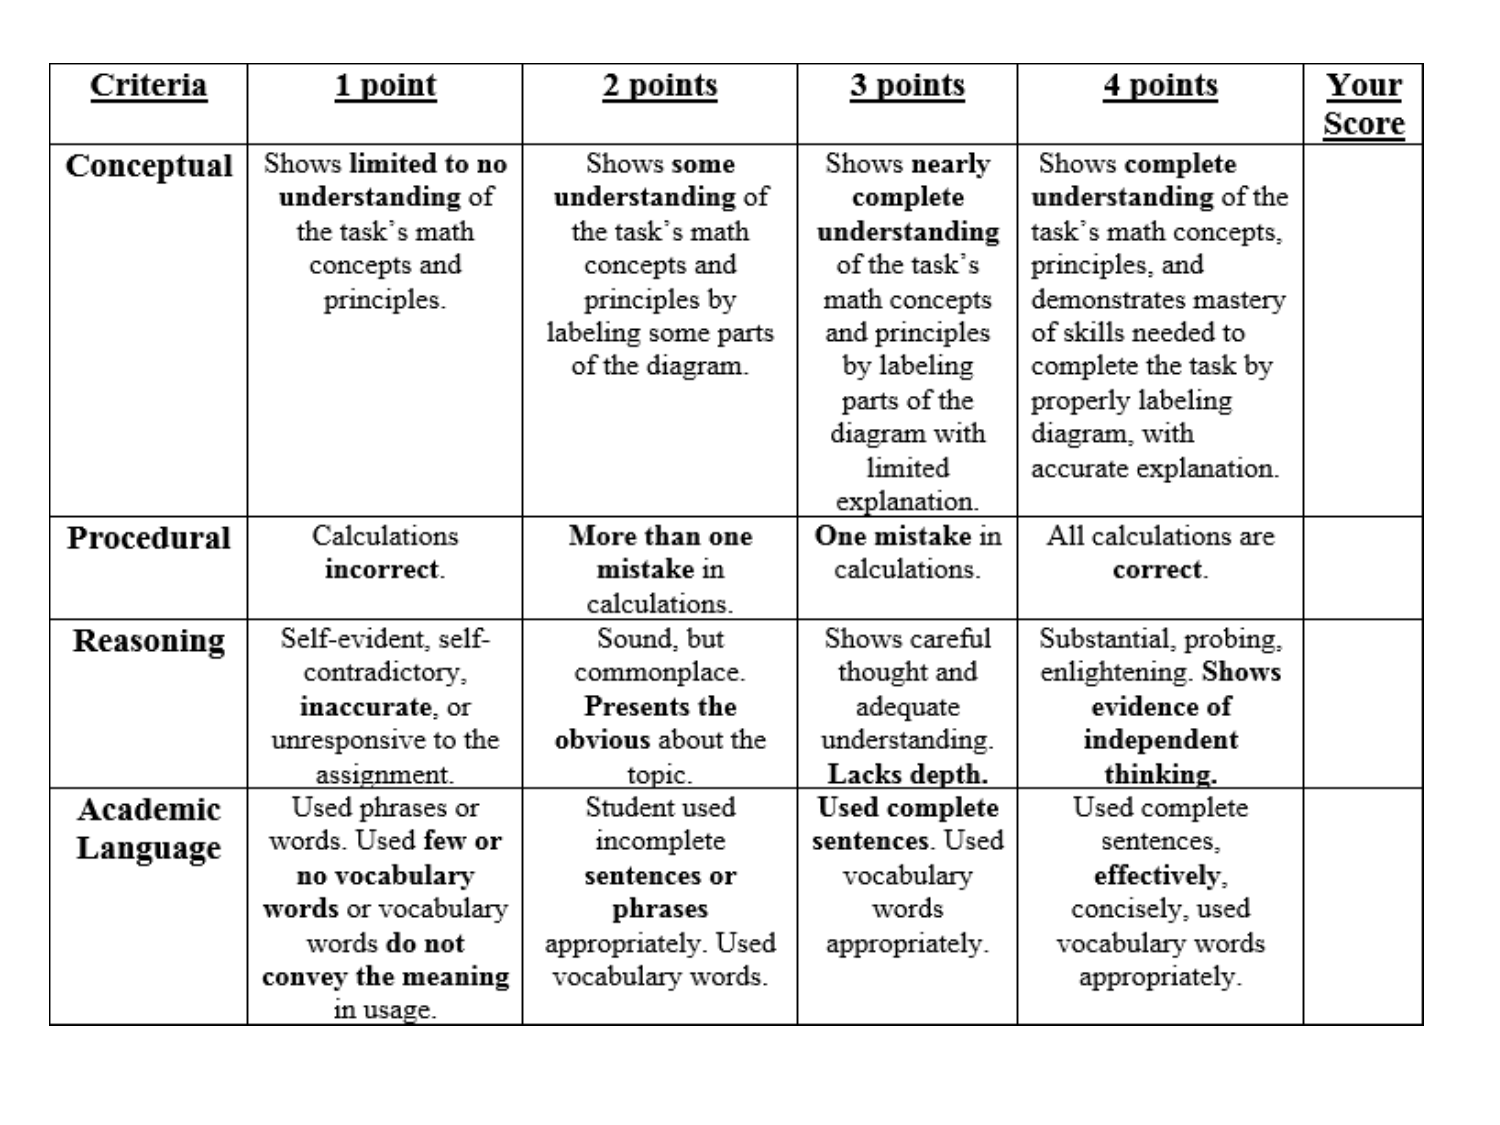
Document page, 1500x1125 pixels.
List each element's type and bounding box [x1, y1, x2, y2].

picture [49, 63, 1425, 1026]
